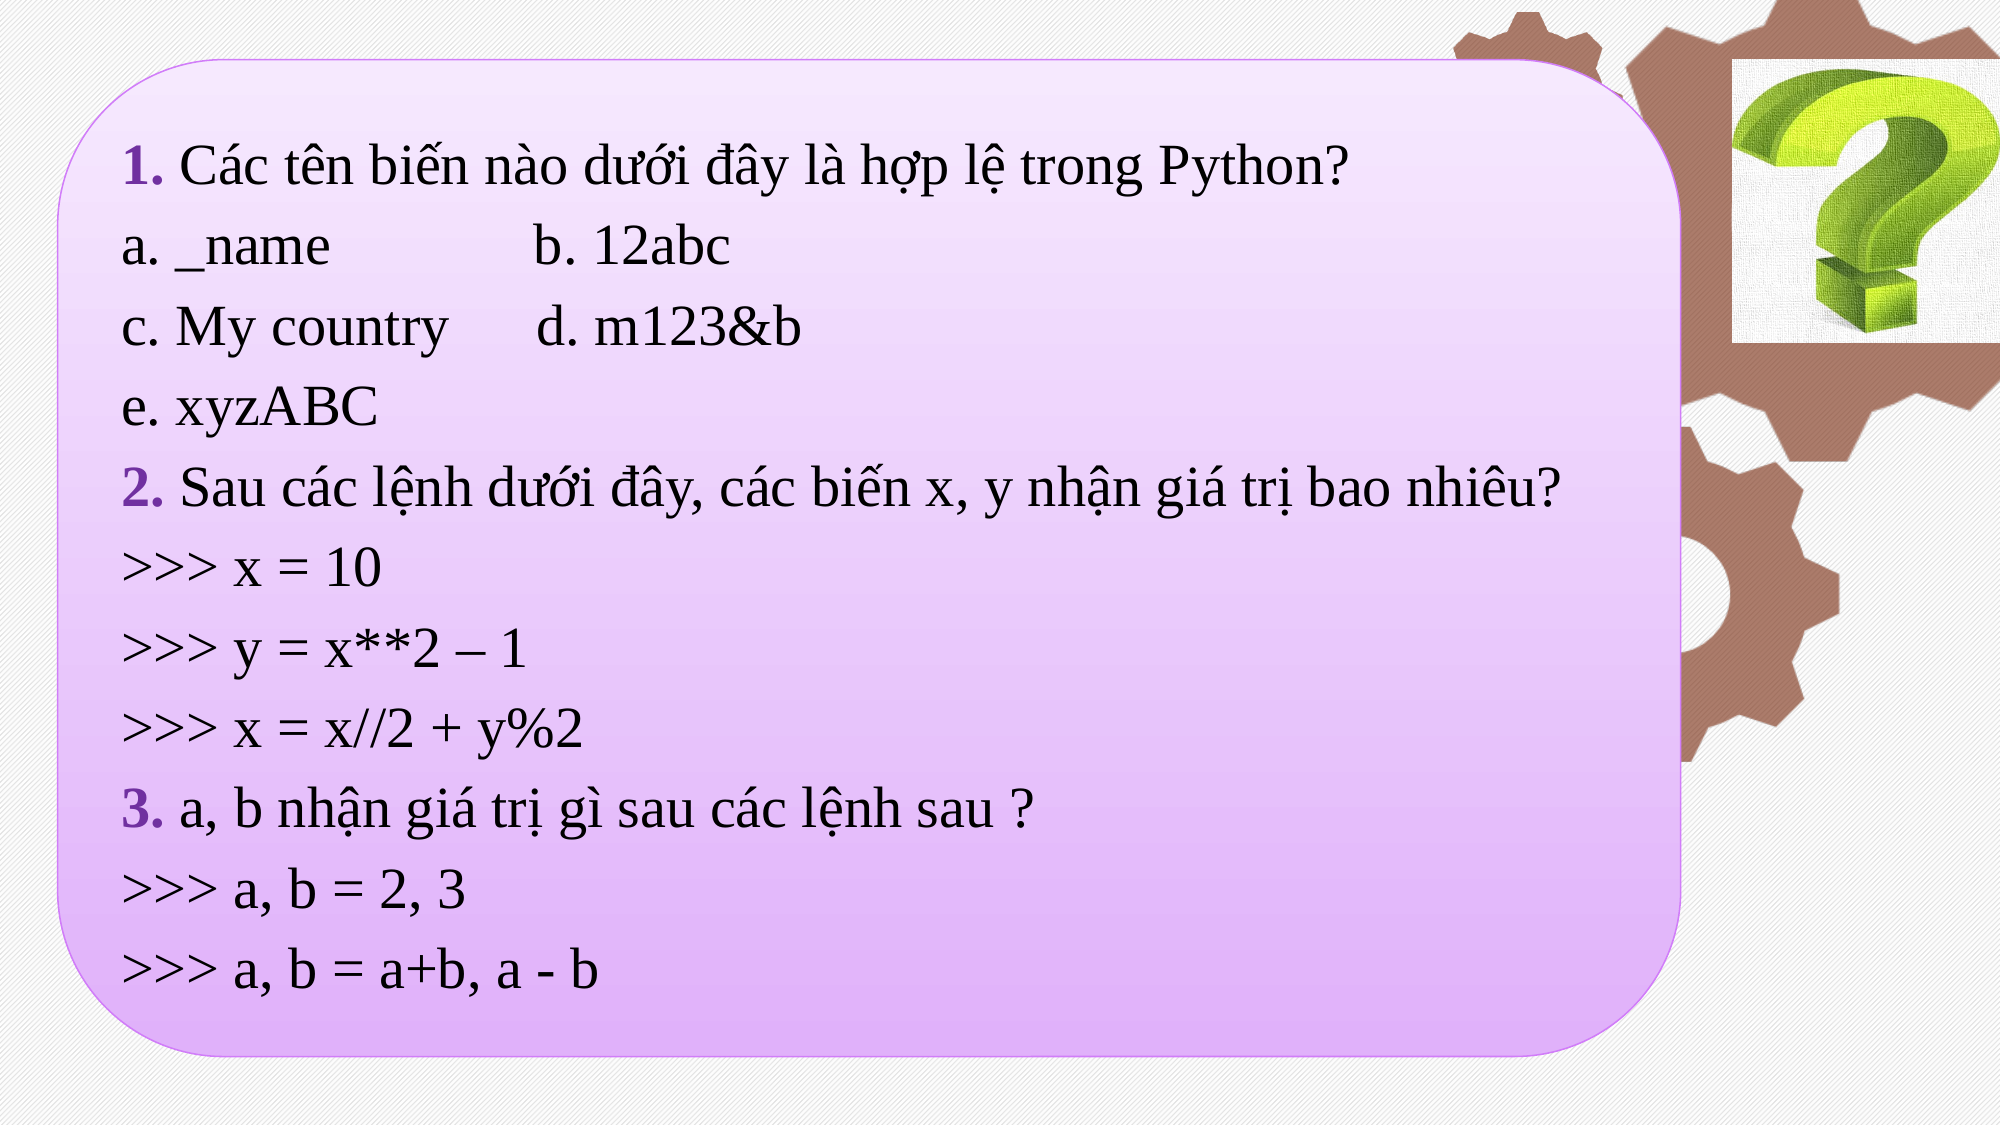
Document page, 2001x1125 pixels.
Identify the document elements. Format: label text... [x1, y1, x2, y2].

picture [1394, 0, 2000, 831]
text_box 1. Các tên biến nào dưới đây là hợp lệ trong Python? a. _name b. 12abc c. My country d. m123&b e. xyzABC 2. Sau các lệnh dưới đây, các biến x, y nhận giá trị bao nhiêu? >>> x = 10 >>> y = x**2 – 1 >>> x = x//2 + y%2 3. a, b nhận giá trị gì sau các lệnh sau ? >>> a, b = 2, 3 >>> a, b = a+b, a - b [56, 58, 1682, 1058]
